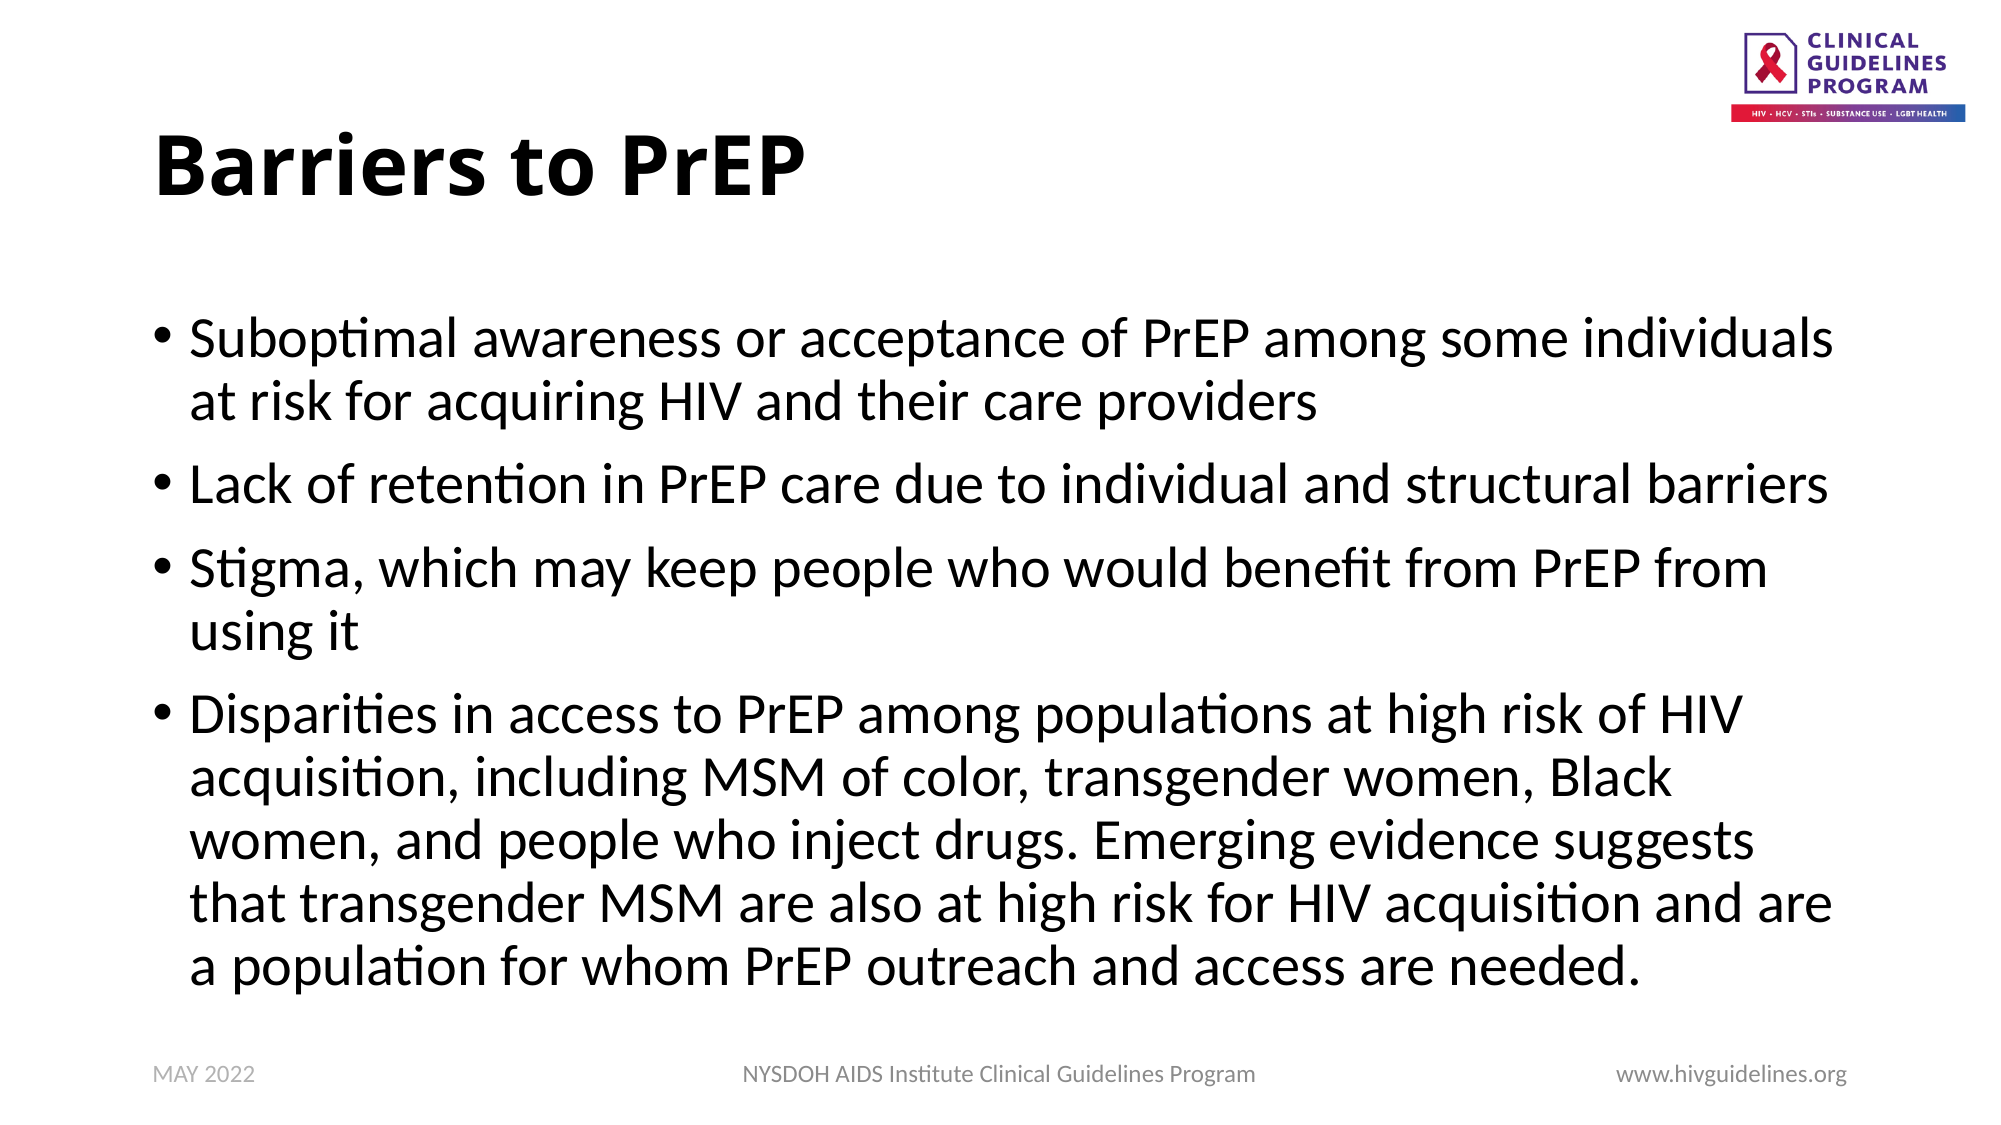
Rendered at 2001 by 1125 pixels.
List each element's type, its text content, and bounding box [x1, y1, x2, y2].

footer NYSDOH AIDS Institute Clinical Guidelines Program [662, 1042, 1338, 1103]
title Barriers to PrEP [137, 59, 1863, 278]
list Suboptimal awareness or acceptance of PrEP among some individuals at risk for acquiring HIV and their care providers Lack of retention in PrEP care due to individual and structural barriers Stigma, which may keep people who would benefit from PrEP from using it Disparities in access to PrEP among populations at high risk of HIV acquisition, including MSM of color, transgender women, Black women, and people who inject drugs. Emerging evidence suggests that transgender MSM are also at high risk for HIV acquisition and are a population for whom PrEP outreach and access are needed. [137, 299, 1863, 1014]
picture [1731, 20, 1966, 122]
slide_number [137, 1042, 588, 1103]
slide_number www.hivguidelines.org [1412, 1042, 1863, 1103]
